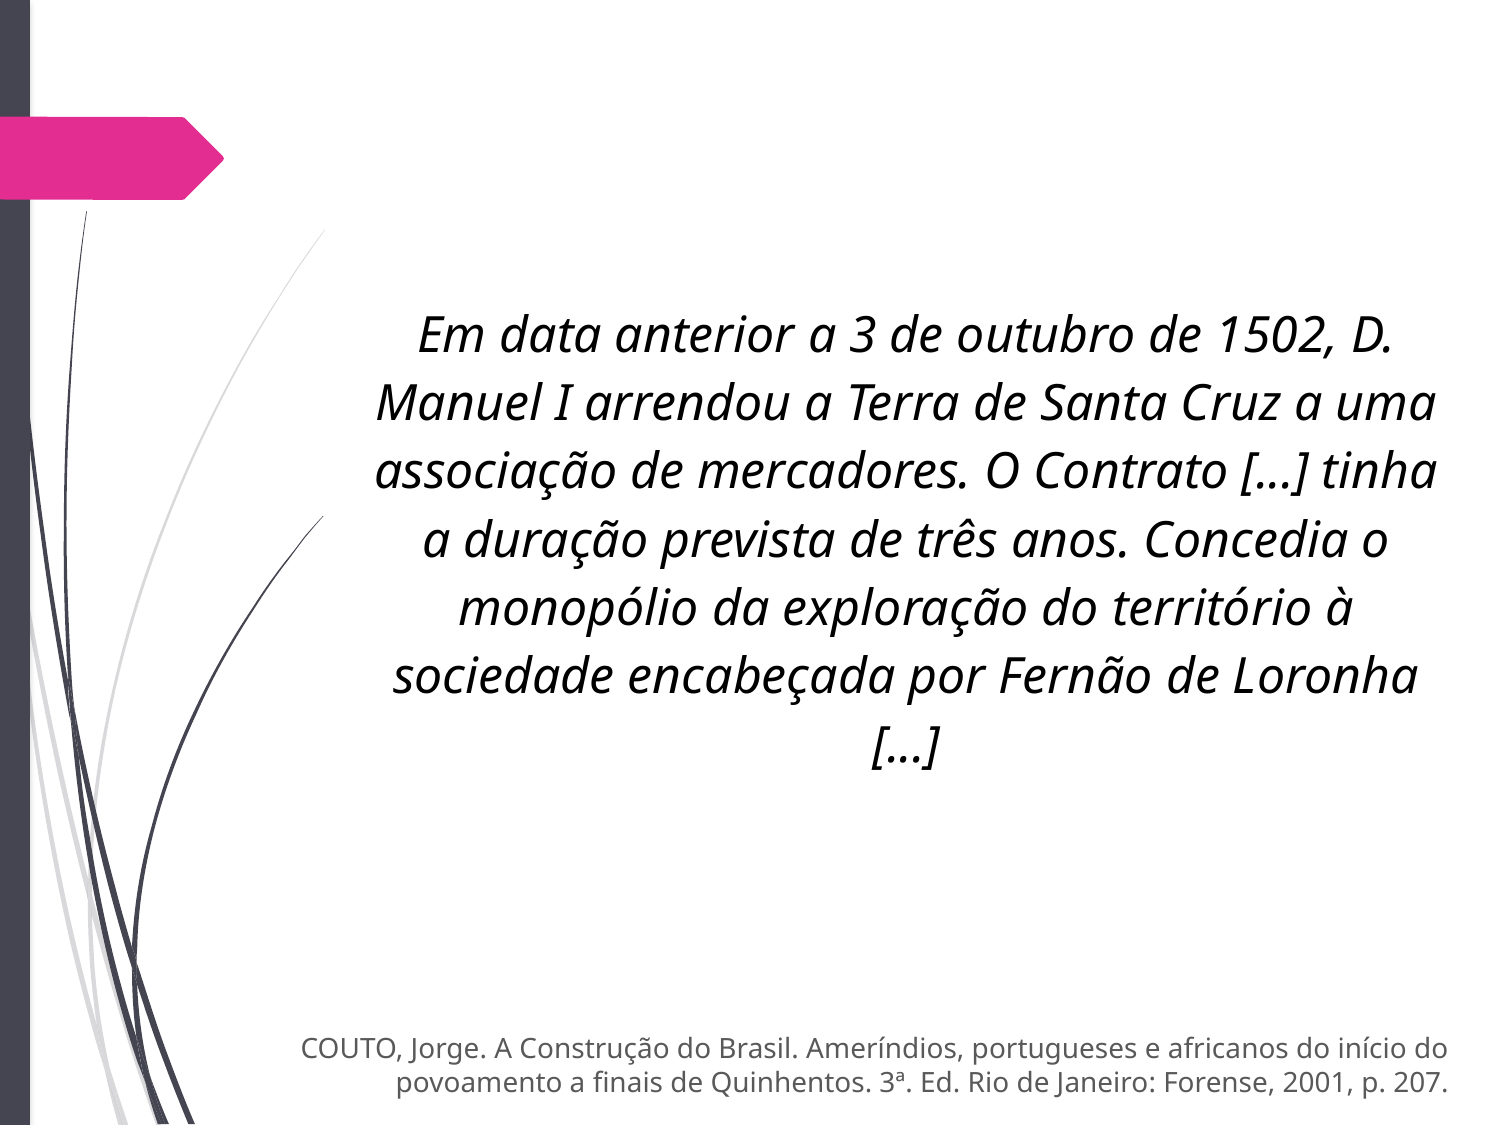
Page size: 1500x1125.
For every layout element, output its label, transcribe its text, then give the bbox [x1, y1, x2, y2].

list COUTO, Jorge. A Construção do Brasil. Ameríndios, portugueses e africanos do início do povoamento a finais de Quinhentos. 3ª. Ed. Rio de Janeiro: Forense, 2001, p. 207. [222, 1023, 1465, 1106]
list Em data anterior a 3 de outubro de 1502, D. Manuel I arrendou a Terra de Santa Cruz a uma associação de mercadores. O Contrato [...] tinha a duração prevista de três anos. Concedia o monopólio da exploração do território à sociedade encabeçada por Fernão de Loronha [...] [348, 54, 1465, 1012]
